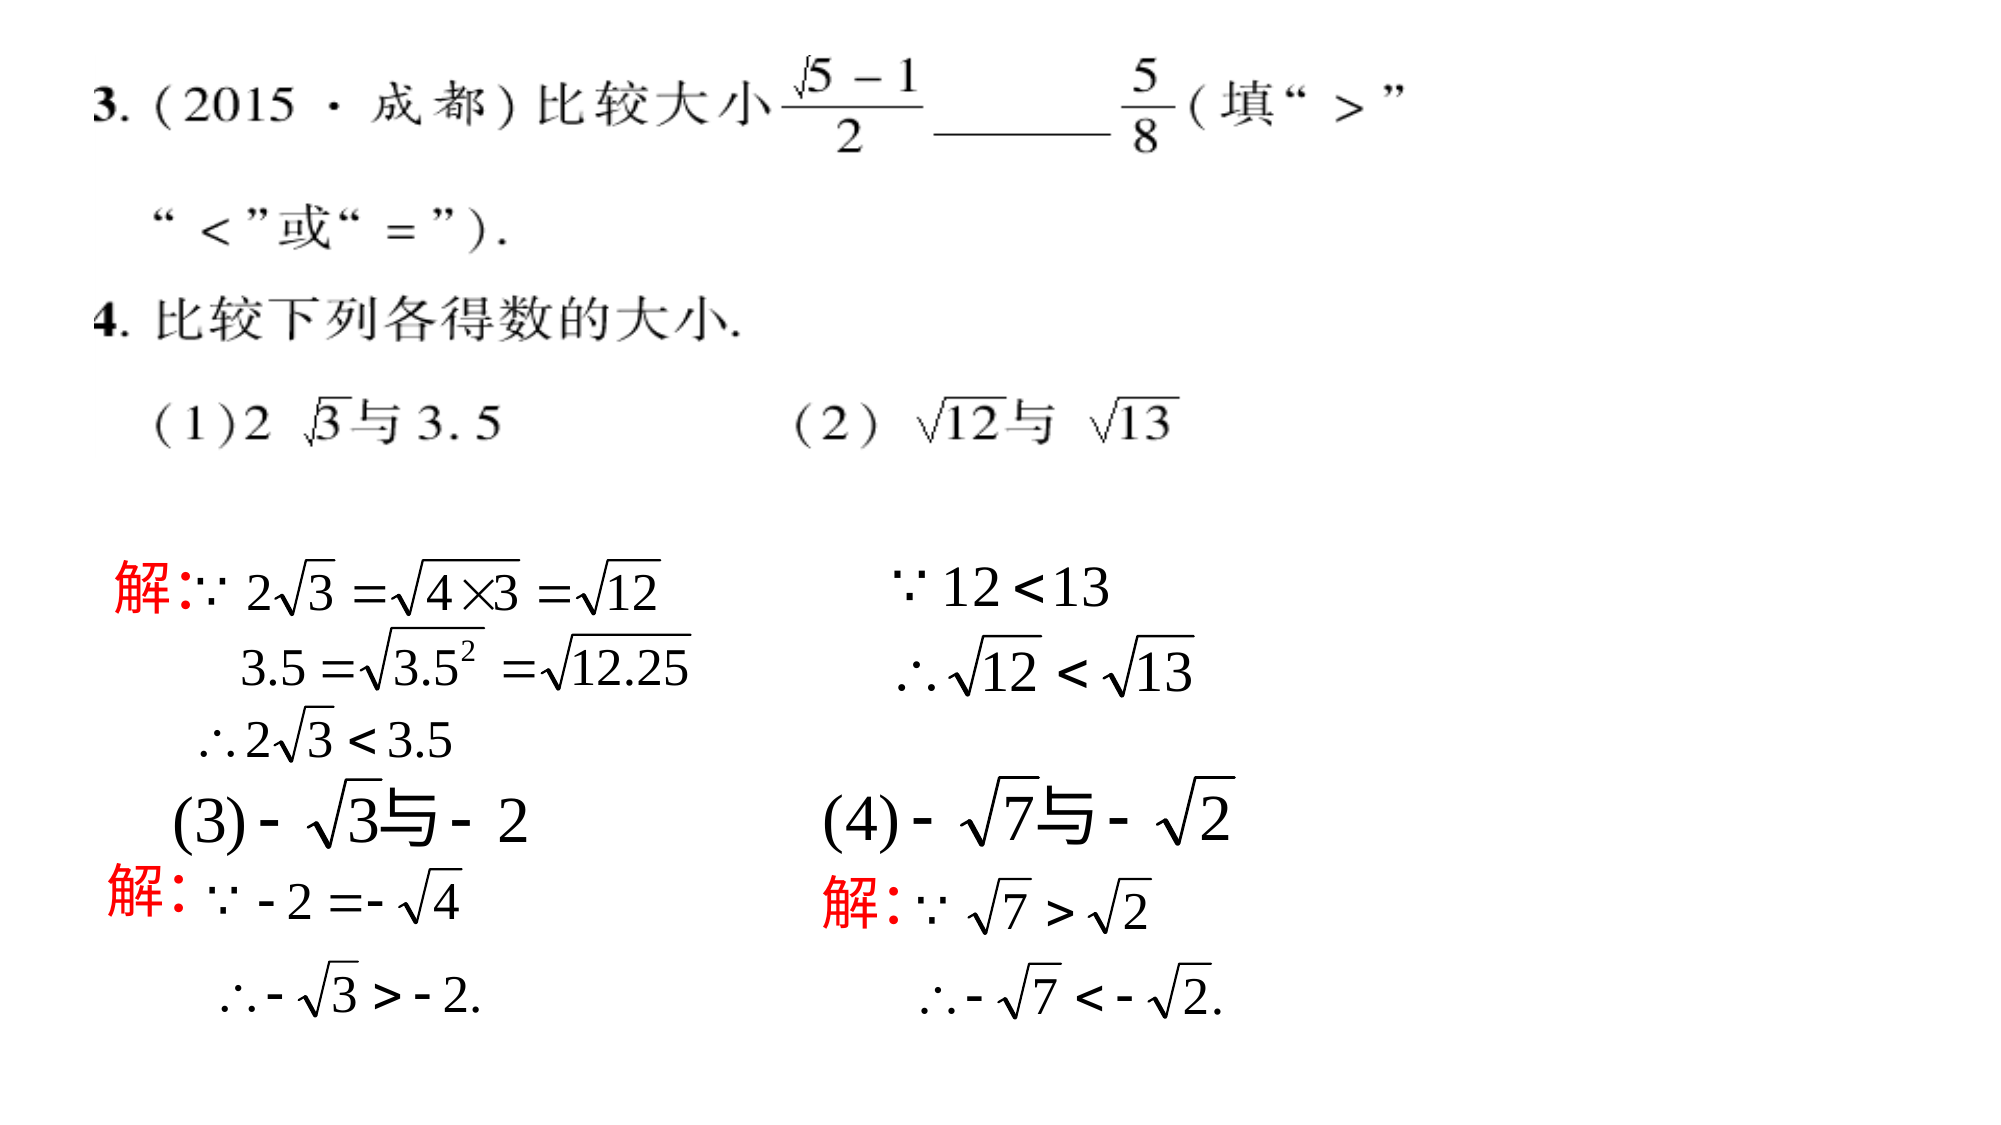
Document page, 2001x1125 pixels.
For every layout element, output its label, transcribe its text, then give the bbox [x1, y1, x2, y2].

text_box 解： [806, 858, 915, 944]
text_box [891, 553, 1117, 622]
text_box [194, 695, 461, 776]
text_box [233, 614, 703, 704]
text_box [813, 763, 1247, 868]
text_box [915, 867, 1164, 948]
text_box 解： [98, 543, 245, 629]
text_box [206, 857, 473, 933]
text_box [194, 548, 673, 629]
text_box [215, 950, 491, 1030]
text_box 解： [91, 846, 206, 932]
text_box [164, 765, 543, 870]
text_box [915, 952, 1230, 1032]
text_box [891, 623, 1204, 712]
picture [94, 55, 1422, 458]
